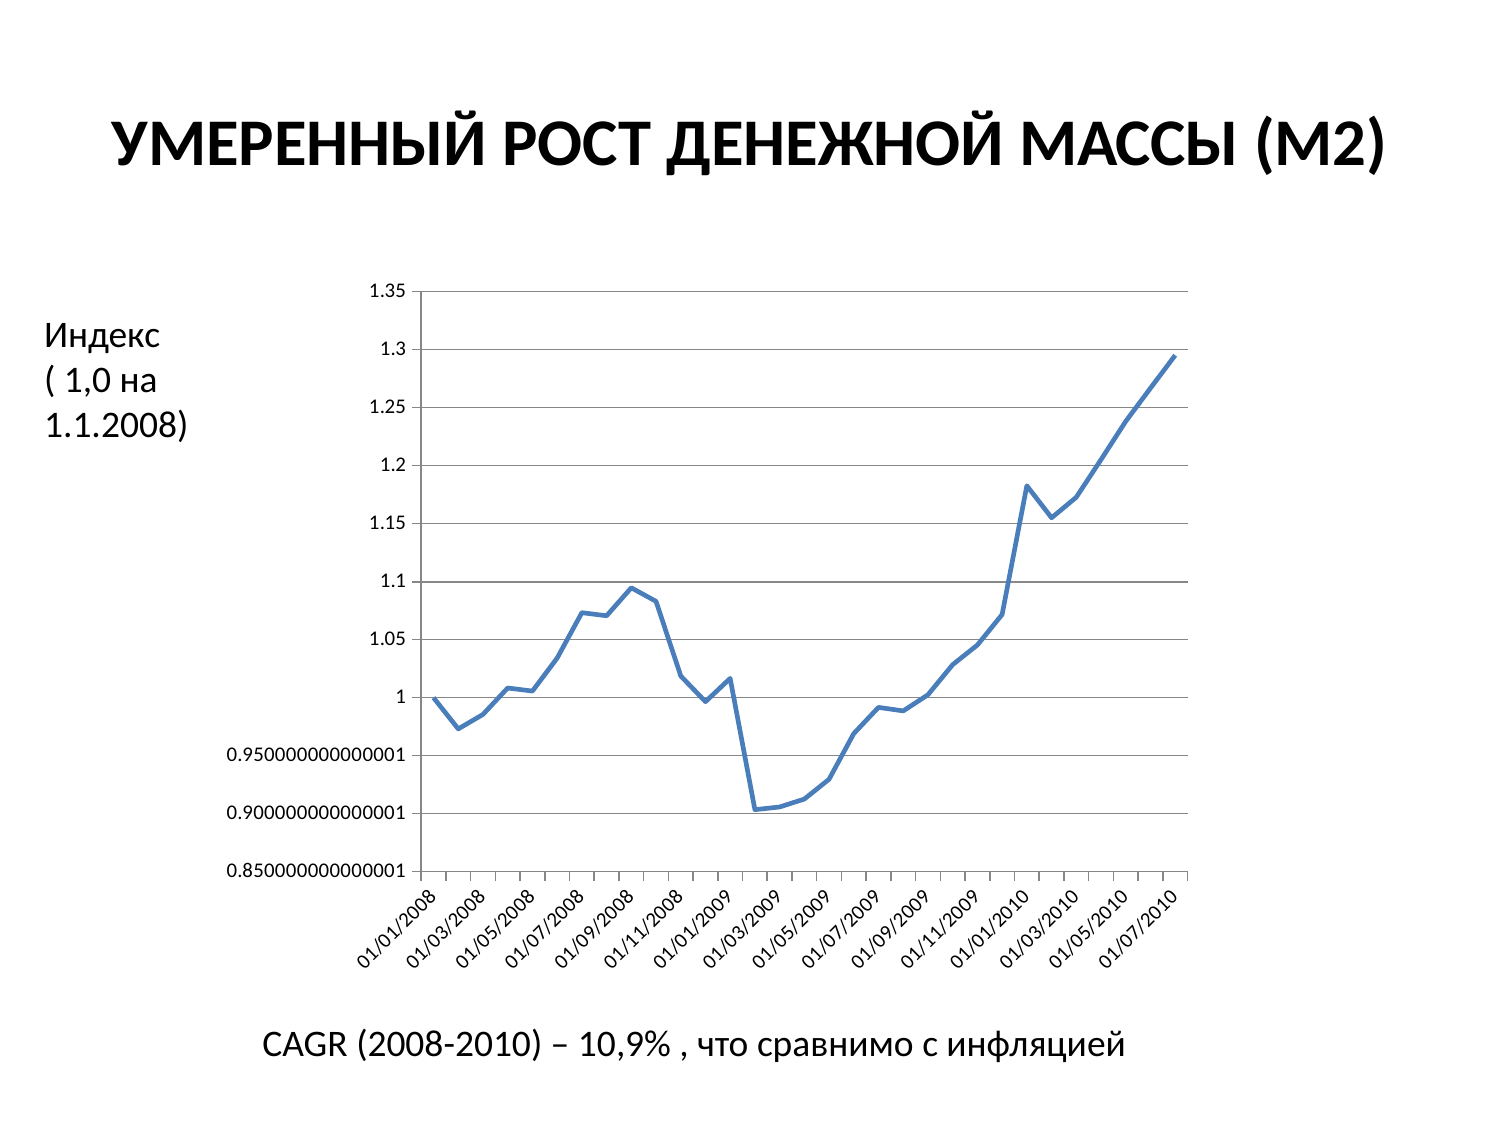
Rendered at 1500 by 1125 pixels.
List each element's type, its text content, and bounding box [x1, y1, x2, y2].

chart [206, 266, 1208, 989]
text_box CAGR (2008-2010) – 10,9% , что сравнимо с инфляцией [247, 1011, 1142, 1072]
title УМЕРЕННЫЙ РОСТ ДЕНЕЖНОЙ МАССЫ (М2) [75, 45, 1425, 233]
text_box Индекс ( 1,0 на 1.1.2008) [29, 302, 201, 453]
